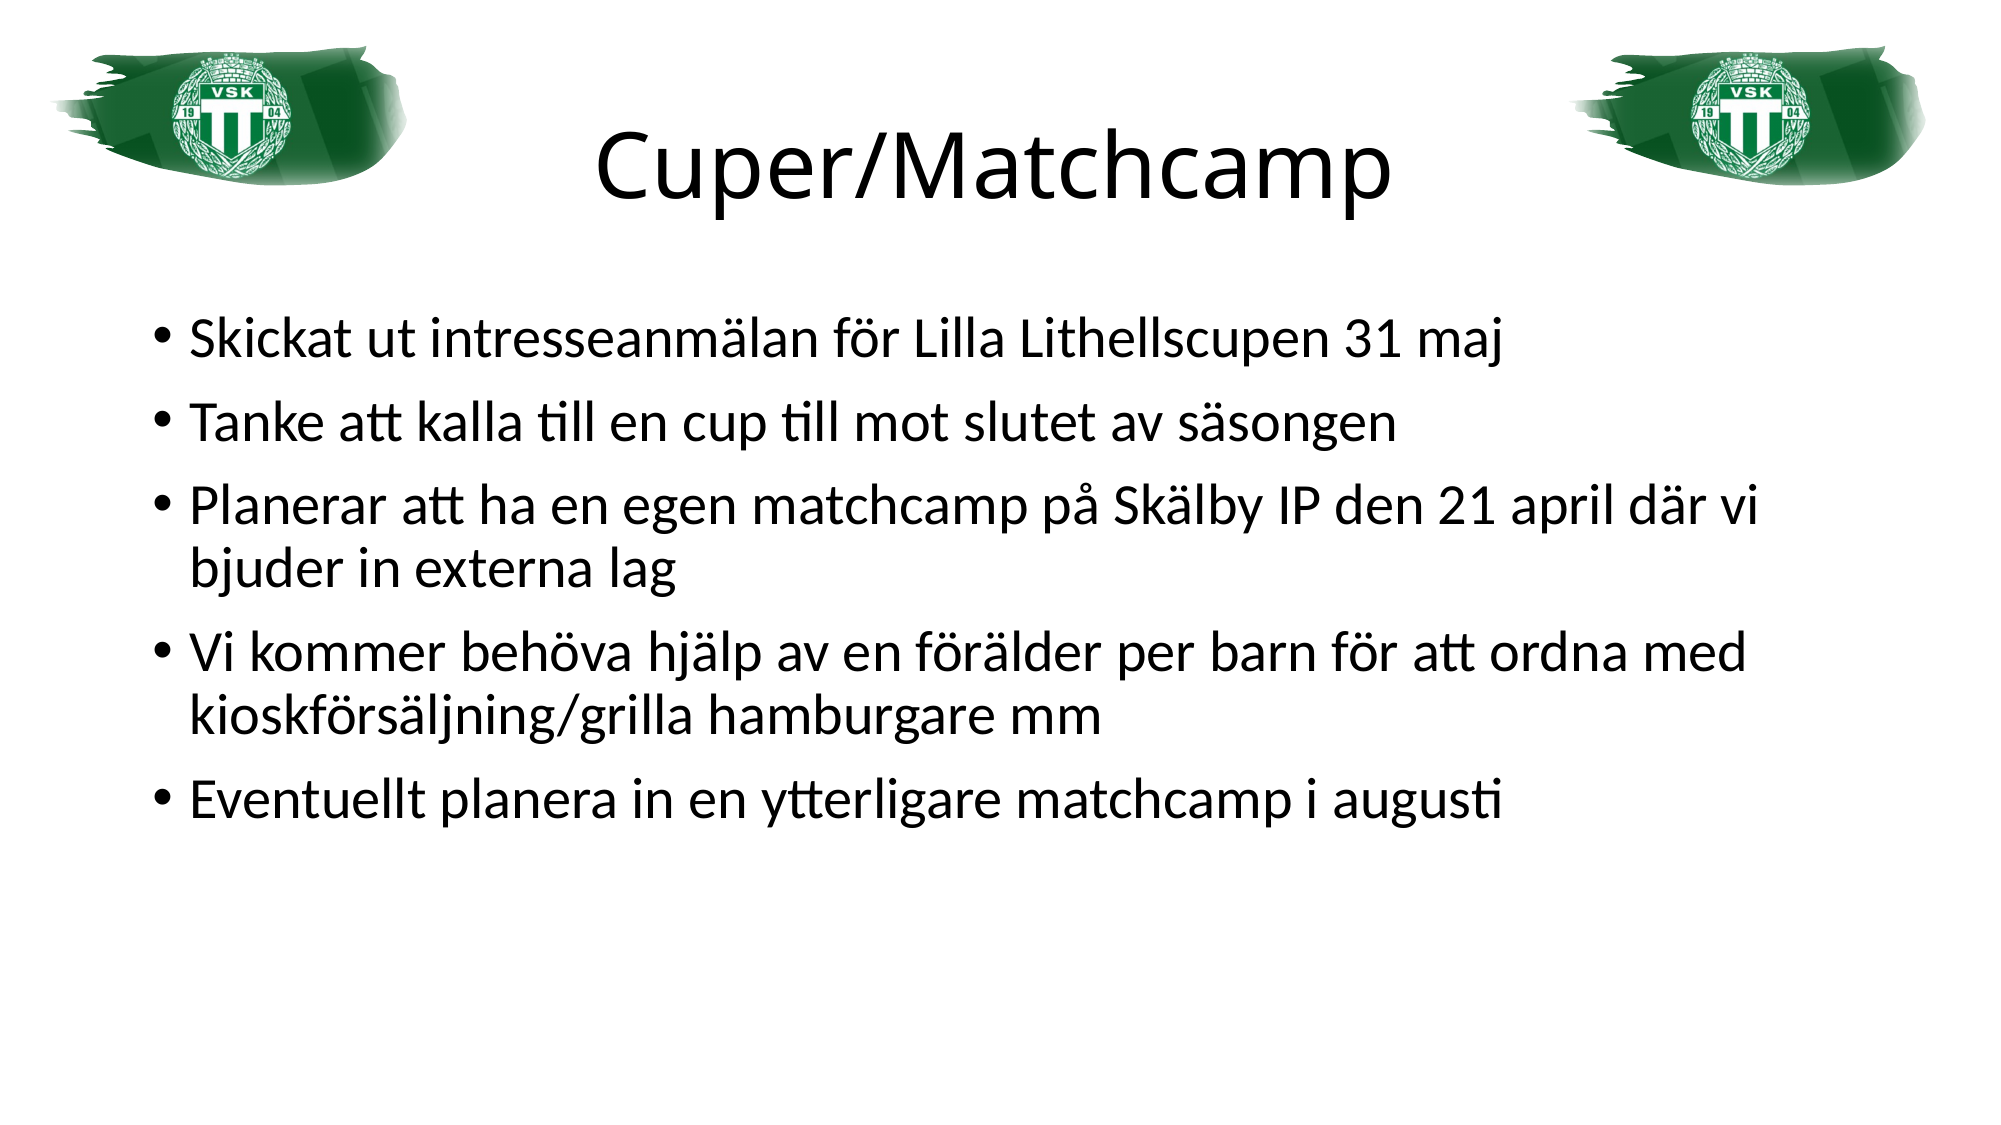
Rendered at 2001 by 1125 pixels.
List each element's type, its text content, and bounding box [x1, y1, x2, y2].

list Skickat ut intresseanmälan för Lilla Lithellscupen 31 maj Tanke att kalla till en cup till mot slutet av säsongen Planerar att ha en egen matchcamp på Skälby IP den 21 april där vi bjuder in externa lag Vi kommer behöva hjälp av en förälder per barn för att ordna med kioskförsäljning/grilla hamburgare mm Eventuellt planera in en ytterligare matchcamp i augusti [137, 299, 1863, 1014]
picture [49, 45, 407, 186]
title Cuper/Matchcamp [420, 59, 1569, 278]
picture [1568, 45, 1926, 186]
